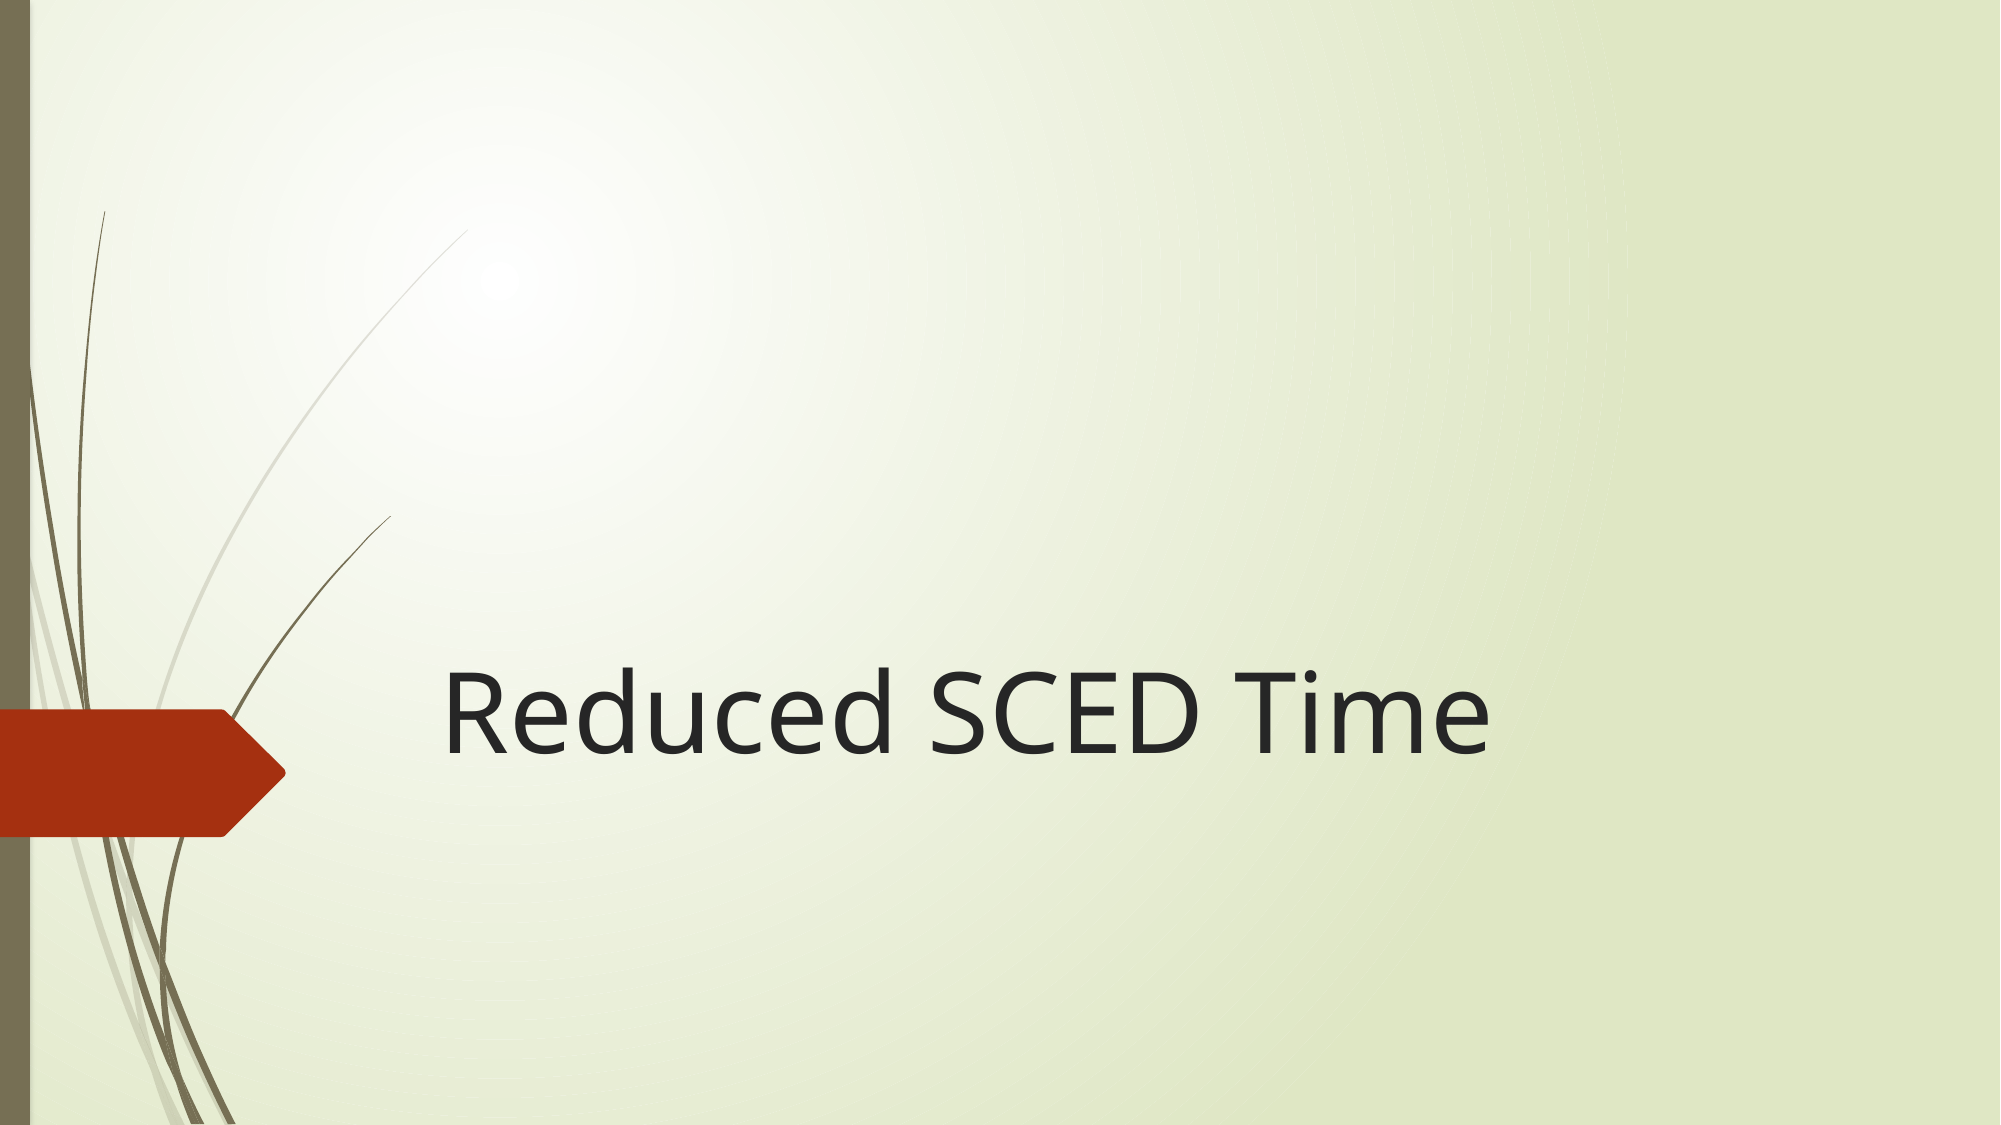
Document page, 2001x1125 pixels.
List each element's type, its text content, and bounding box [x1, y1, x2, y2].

title Reduced SCED Time [424, 412, 1888, 784]
